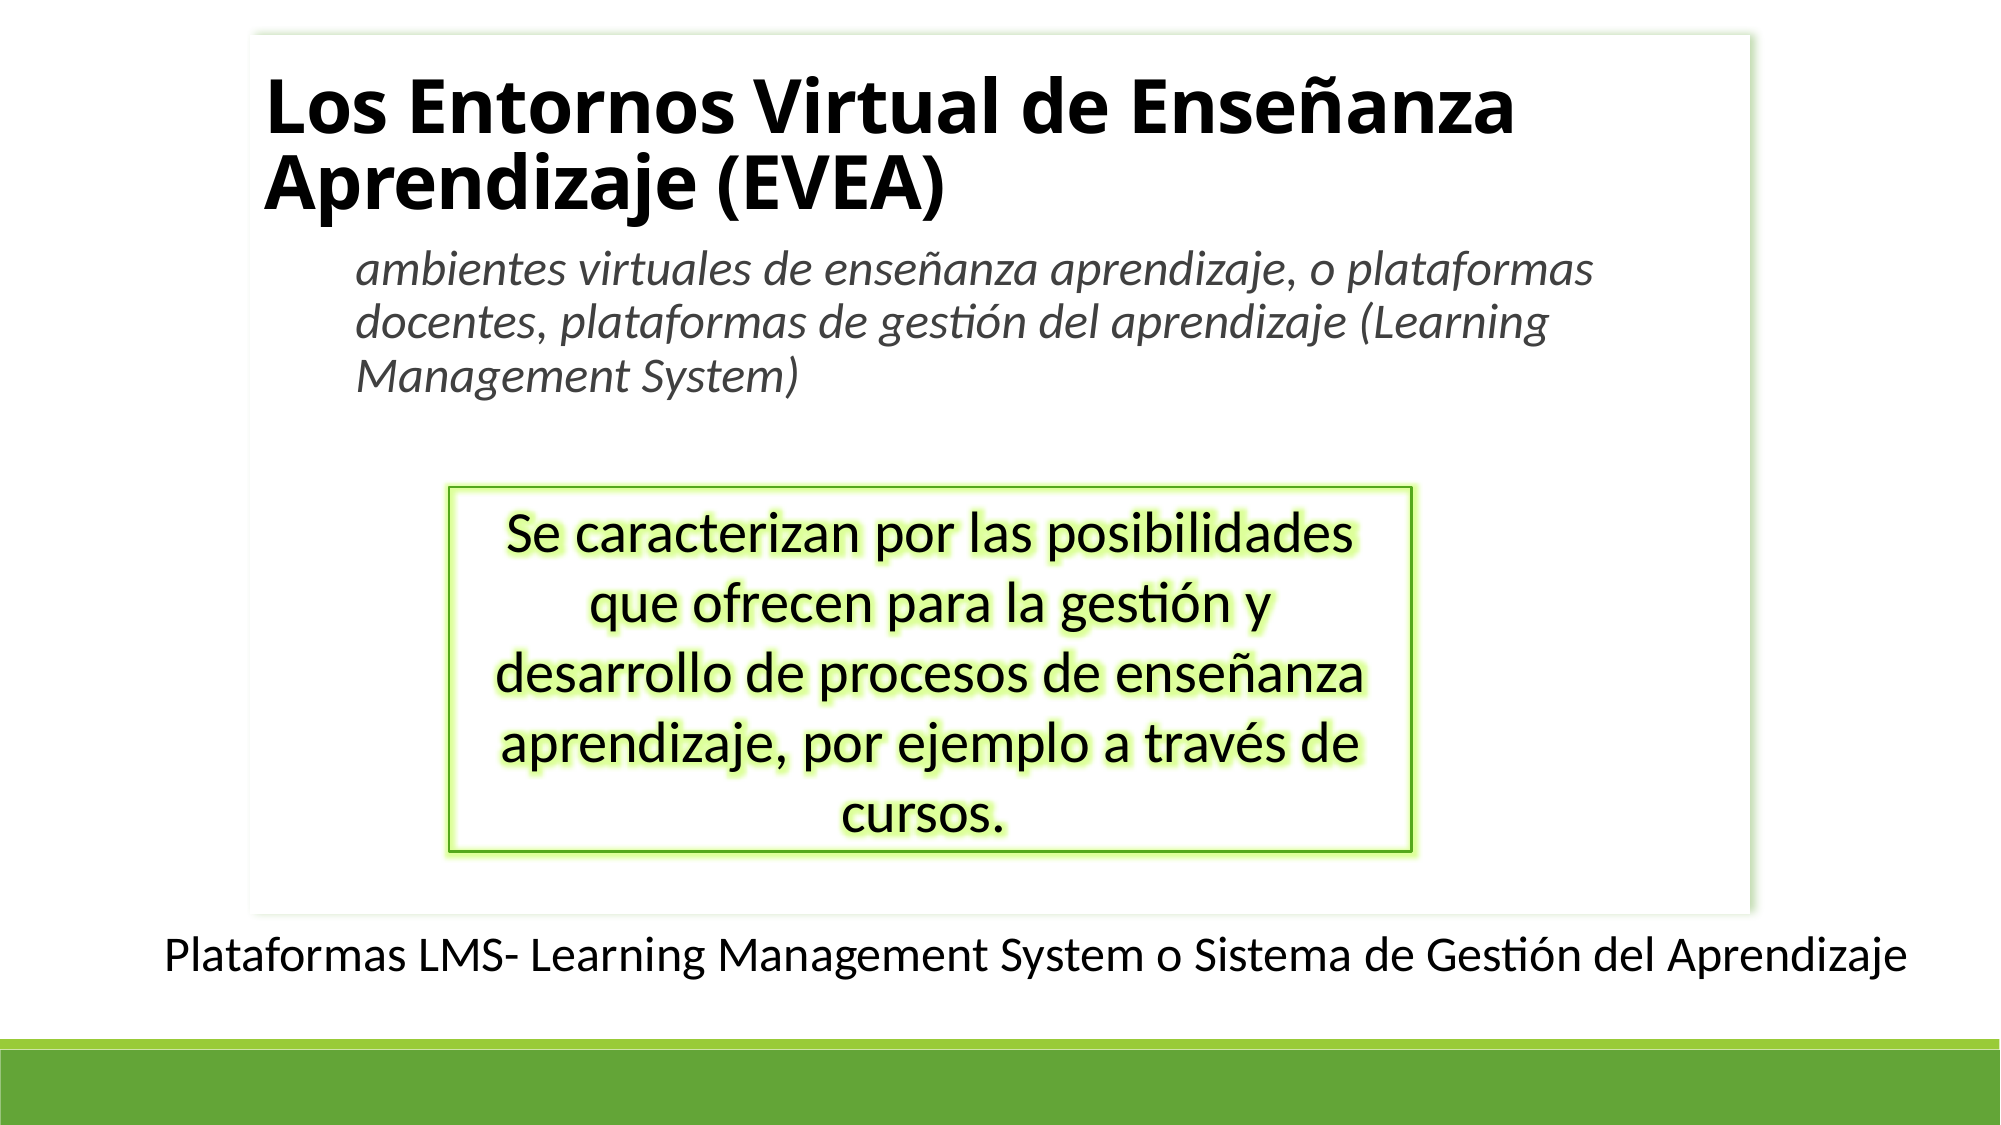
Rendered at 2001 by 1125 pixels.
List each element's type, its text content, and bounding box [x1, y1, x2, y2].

text_box [249, 233, 1751, 913]
text_box Se caracterizan por las posibilidades que ofrecen para la gestión y desarrollo de procesos de enseñanza aprendizaje, por ejemplo a través de cursos. [448, 486, 1413, 853]
list ambientes virtuales de enseñanza aprendizaje, o plataformas docentes, plataformas de gestión del aprendizaje (Learning Management System) [355, 234, 1706, 435]
text_box Plataformas LMS- Learning Management System o Sistema de Gestión del Aprendizaje [149, 913, 1924, 989]
title Los Entornos Virtual de Enseñanza Aprendizaje (EVEA) [249, 45, 1840, 233]
text_box [249, 34, 1751, 45]
